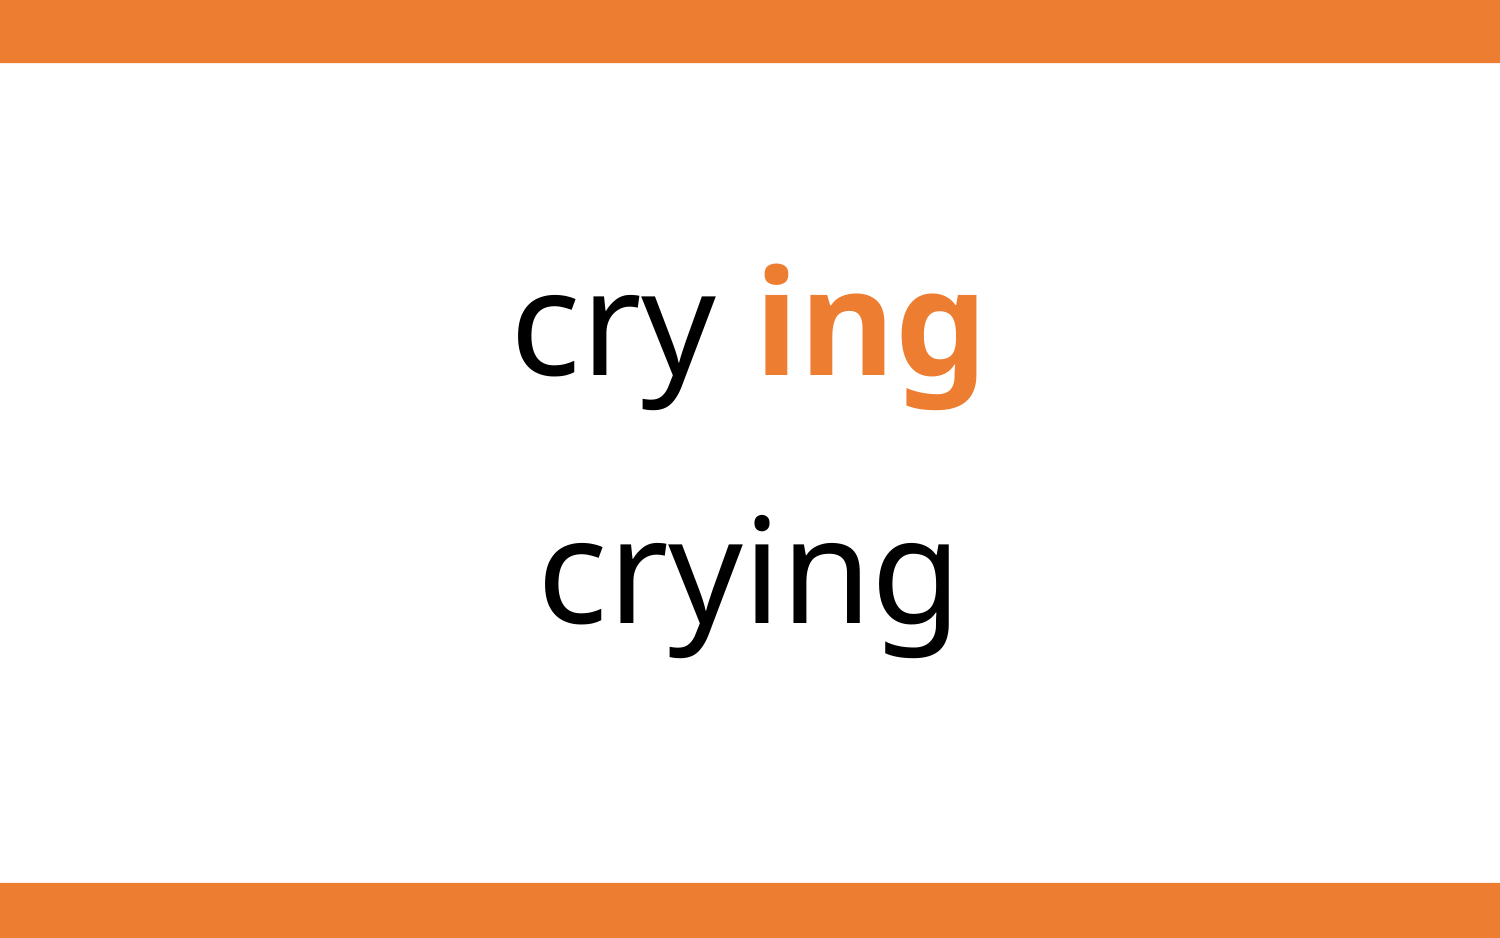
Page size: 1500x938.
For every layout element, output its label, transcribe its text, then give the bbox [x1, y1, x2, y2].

text_box [0, 882, 1500, 938]
text_box cry ing [0, 240, 1500, 415]
text_box crying [0, 489, 1500, 664]
text_box [0, 0, 1500, 64]
